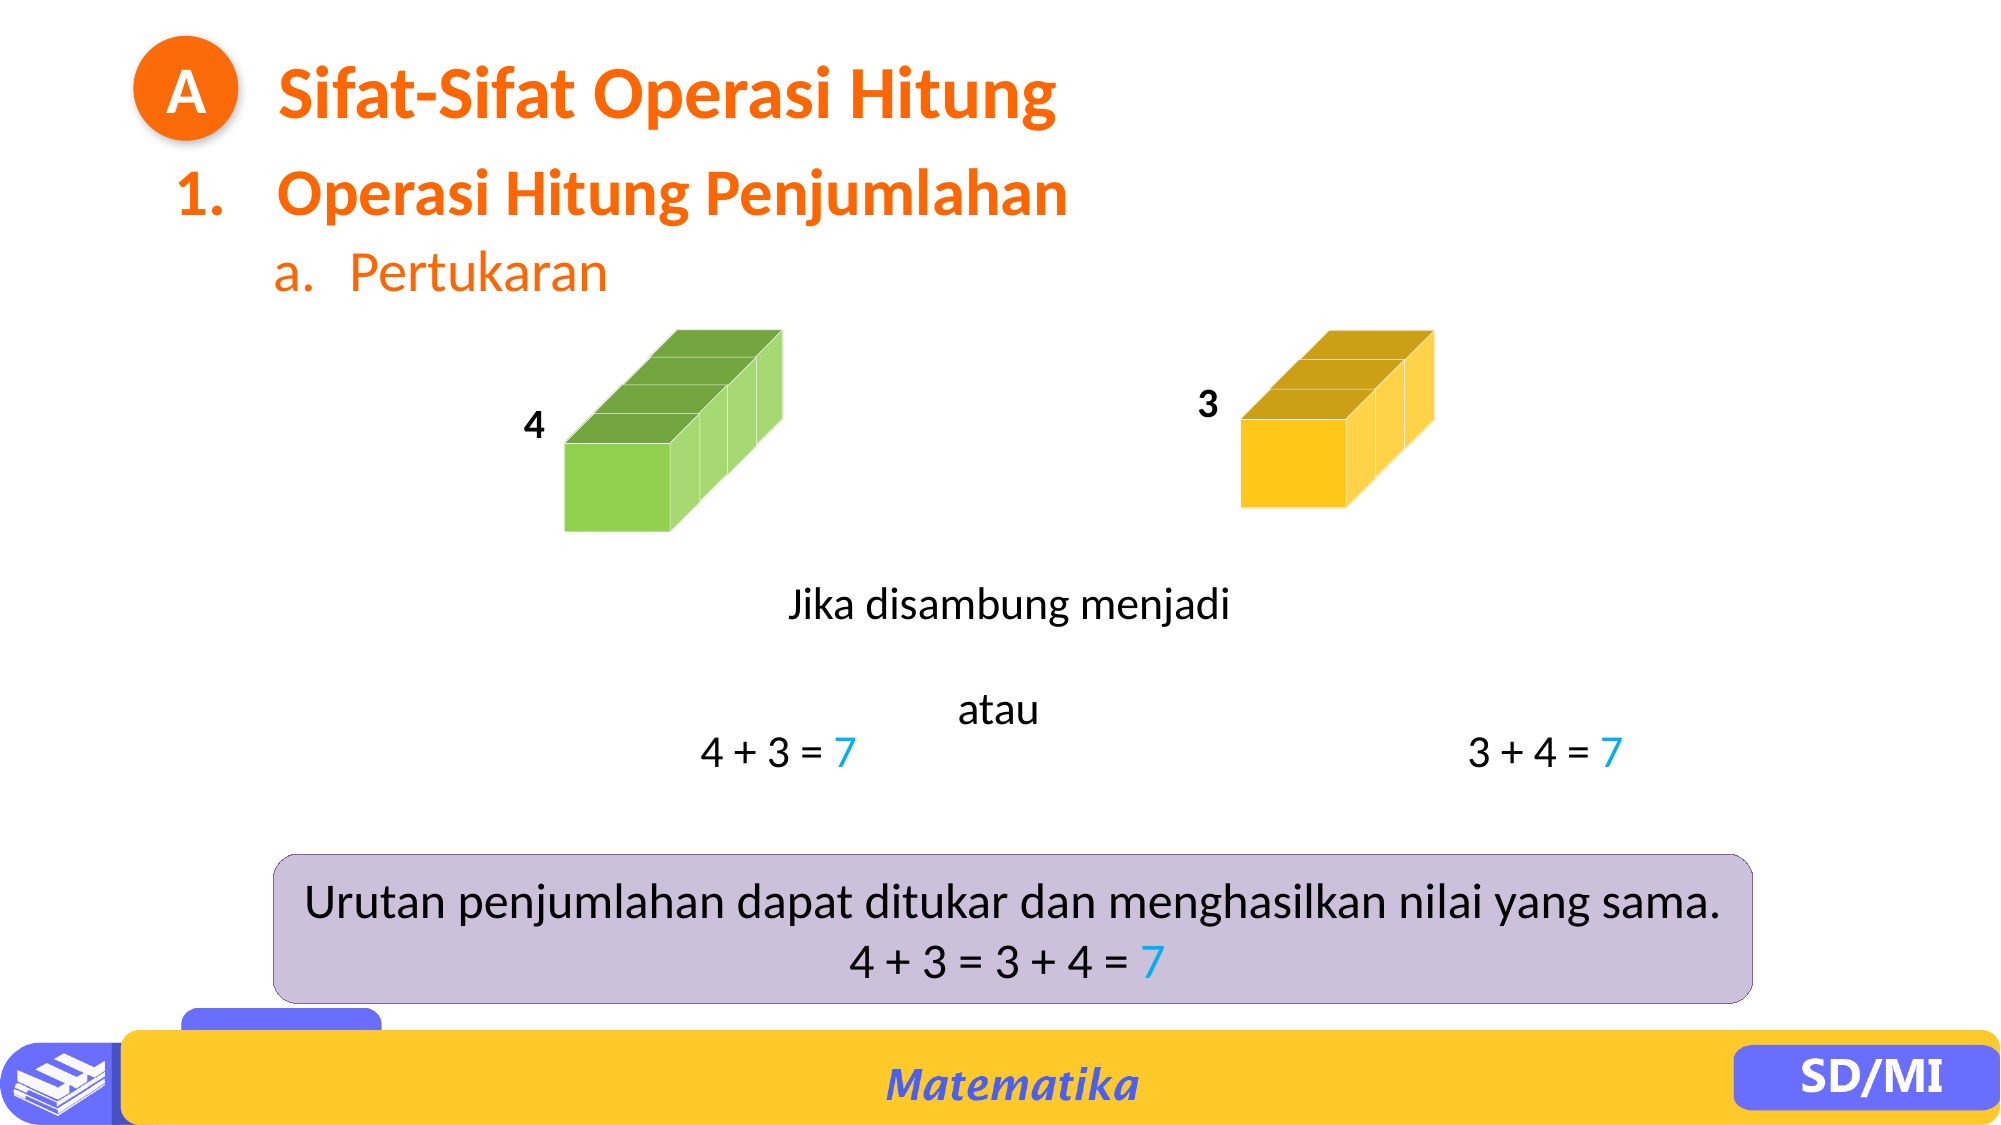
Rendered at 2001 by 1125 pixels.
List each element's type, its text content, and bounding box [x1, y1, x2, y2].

text_box 4 [508, 389, 557, 454]
text_box 3 + 4 = 7 [1452, 713, 1654, 784]
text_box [564, 329, 783, 533]
text_box 1. Operasi Hitung Penjumlahan [159, 140, 1086, 236]
text_box Sifat-Sifat Operasi Hitung [263, 35, 1074, 140]
text_box 4 + 3 = 7 [685, 714, 899, 785]
picture [0, 1008, 2000, 1125]
text_box a. Pertukaran [258, 236, 1002, 311]
text_box atau [942, 670, 1067, 741]
text_box Jika disambung menjadi [712, 566, 1307, 637]
text_box Urutan penjumlahan dapat ditukar dan menghasilkan nilai yang sama. 4 + 3 = 3 + 4 = 7 [273, 854, 1753, 1004]
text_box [1240, 330, 1435, 508]
text_box 3 [1182, 368, 1234, 434]
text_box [133, 35, 239, 141]
